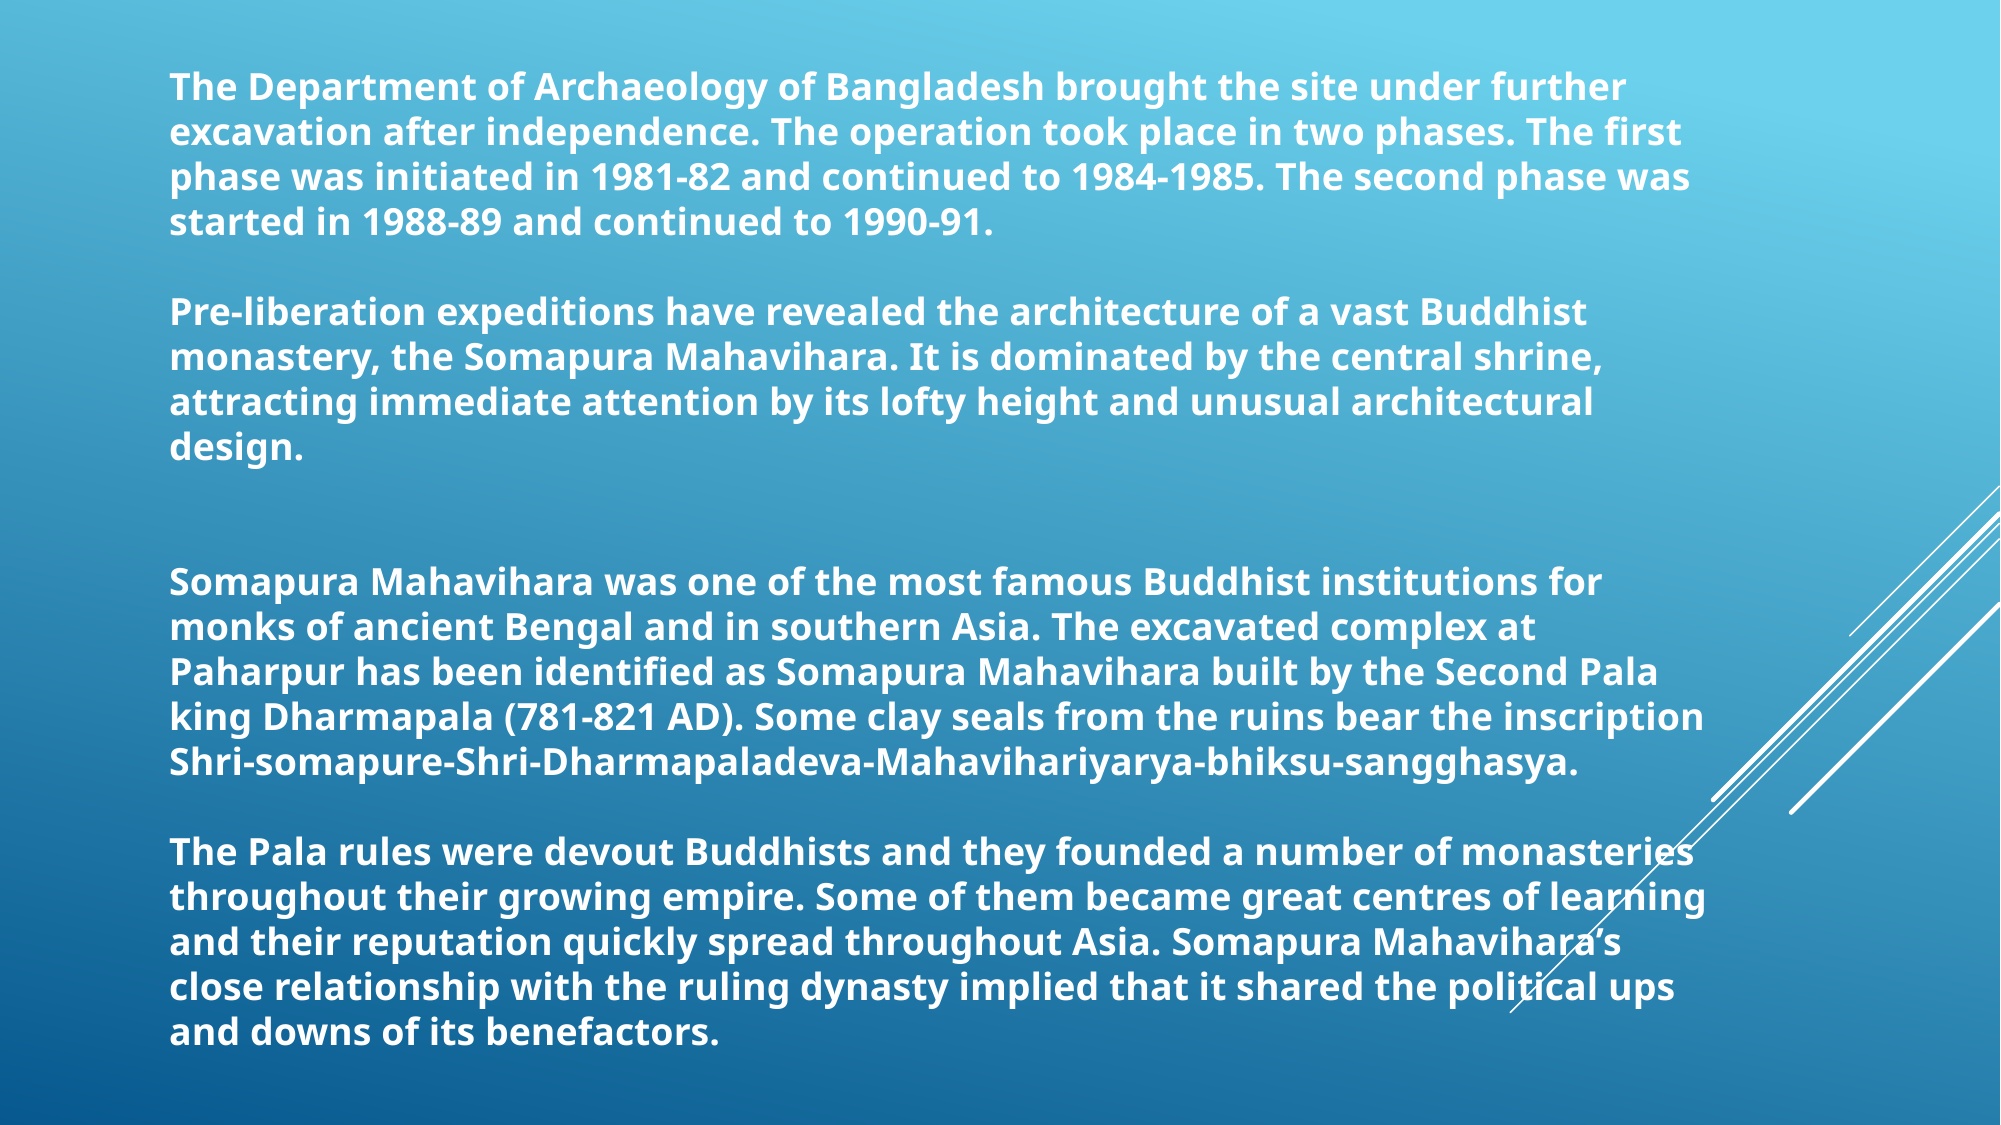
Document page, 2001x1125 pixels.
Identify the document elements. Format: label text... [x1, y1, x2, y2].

text_box The Department of Archaeology of Bangladesh brought the site under further excavation after independence. The operation took place in two phases. The first phase was initiated in 1981-82 and continued to 1984-1985. The second phase was started in 1988-89 and continued to 1990-91. Pre-liberation expeditions have revealed the architecture of a vast Buddhist monastery, the Somapura Mahavihara. It is dominated by the central shrine, attracting immediate attention by its lofty height and unusual architectural design. Somapura Mahavihara was one of the most famous Buddhist institutions for monks of ancient Bengal and in southern Asia. The excavated complex at Paharpur has been identified as Somapura Mahavihara built by the Second Pala king Dharmapala (781-821 AD). Some clay seals from the ruins bear the inscription Shri-somapure-Shri-Dharmapaladeva-Mahavihariyarya-bhiksu-sangghasya. The Pala rules were devout Buddhists and they founded a number of monasteries throughout their growing empire. Some of them became great centres of learning and their reputation quickly spread throughout Asia. Somapura Mahavihara’s close relationship with the ruling dynasty implied that it shared the political ups and downs of its benefactors. [154, 55, 1736, 1106]
